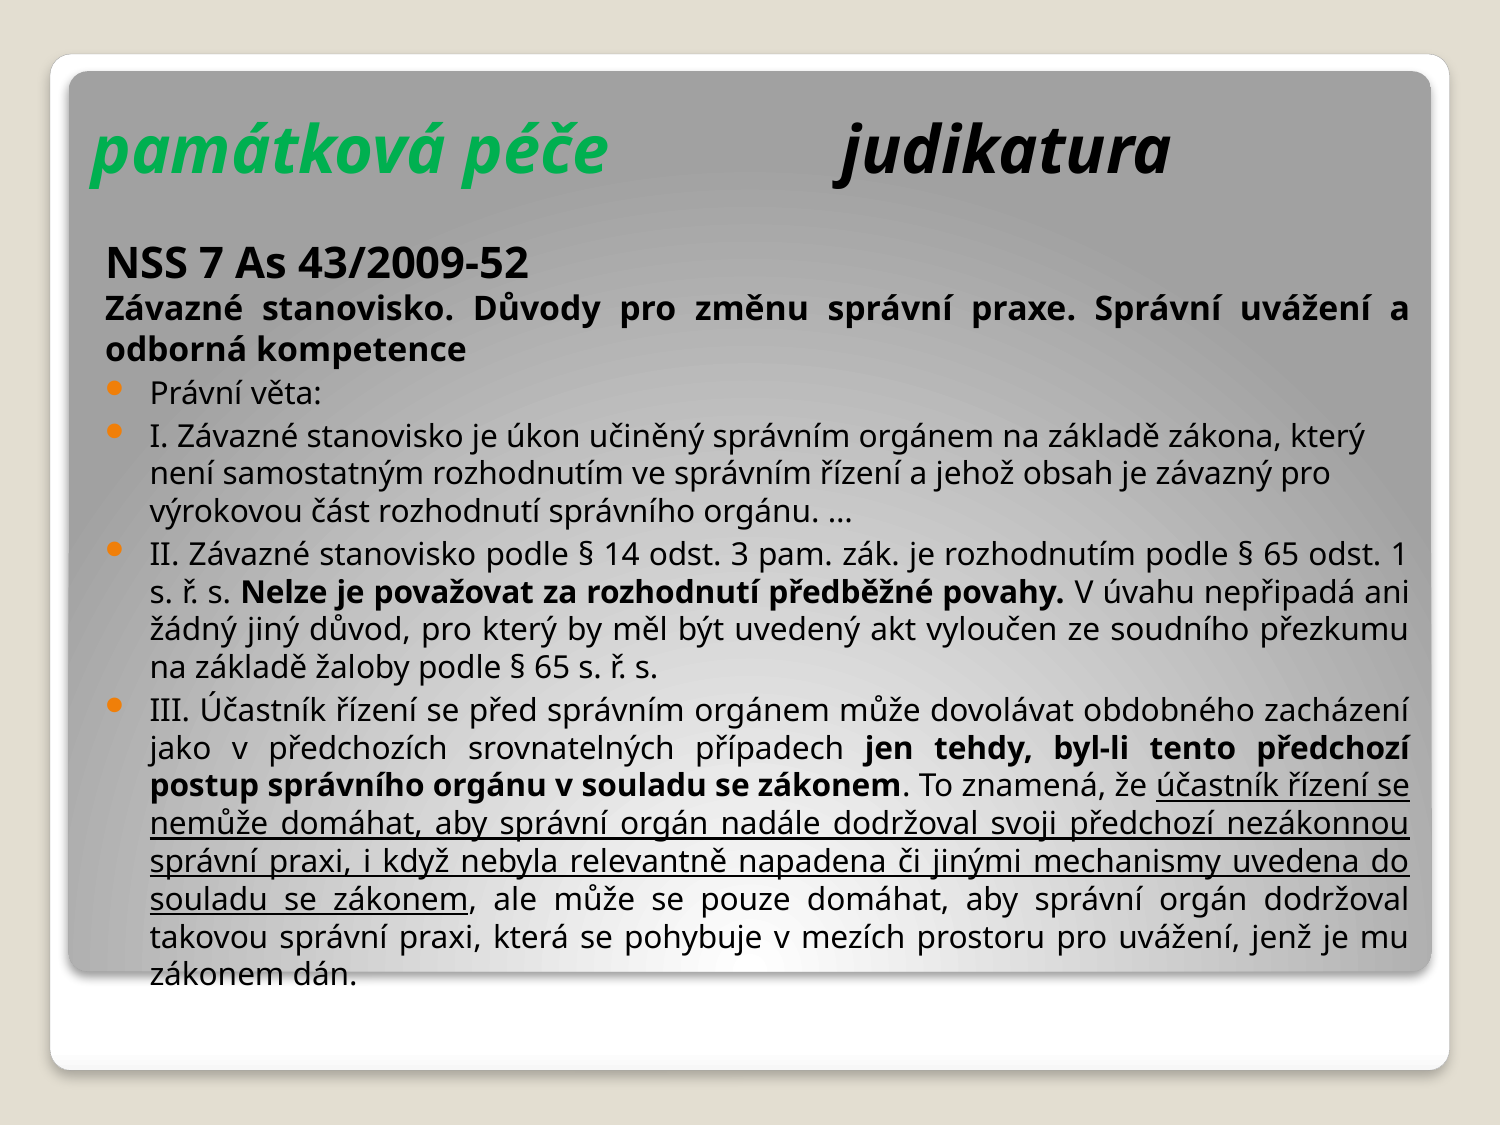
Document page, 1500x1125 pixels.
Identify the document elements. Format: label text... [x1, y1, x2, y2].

list NSS 7 As 43/2009-52 Závazné stanovisko. Důvody pro změnu správní praxe. Správní uvážení a odborná kompetence Právní věta: I. Závazné stanovisko je úkon učiněný správním orgánem na základě zákona, který není samostatným rozhodnutím ve správním řízení a jehož obsah je závazný pro výrokovou část rozhodnutí správního orgánu. … II. Závazné stanovisko podle § 14 odst. 3 pam. zák. je rozhodnutím podle § 65 odst. 1 s. ř. s. Nelze je považovat za rozhodnutí předběžné povahy. V úvahu nepřipadá ani žádný jiný důvod, pro který by měl být uvedený akt vyloučen ze soudního přezkumu na základě žaloby podle § 65 s. ř. s. III. Účastník řízení se před správním orgánem může dovolávat obdobného zacházení jako v předchozích srovnatelných případech jen tehdy, byl-li tento předchozí postup správního orgánu v souladu se zákonem. To znamená, že účastník řízení se nemůže domáhat, aby správní orgán nadále dodržoval svoji předchozí nezákonnou správní praxi, i když nebyla relevantně napadena či jinými mechanismy uvedena do souladu se zákonem, ale může se pouze domáhat, aby správní orgán dodržoval takovou správní praxi, která se pohybuje v mezích prostoru pro uvážení, jenž je mu zákonem dán. [75, 219, 1425, 1005]
title památková péče judikatura [76, 90, 1427, 194]
